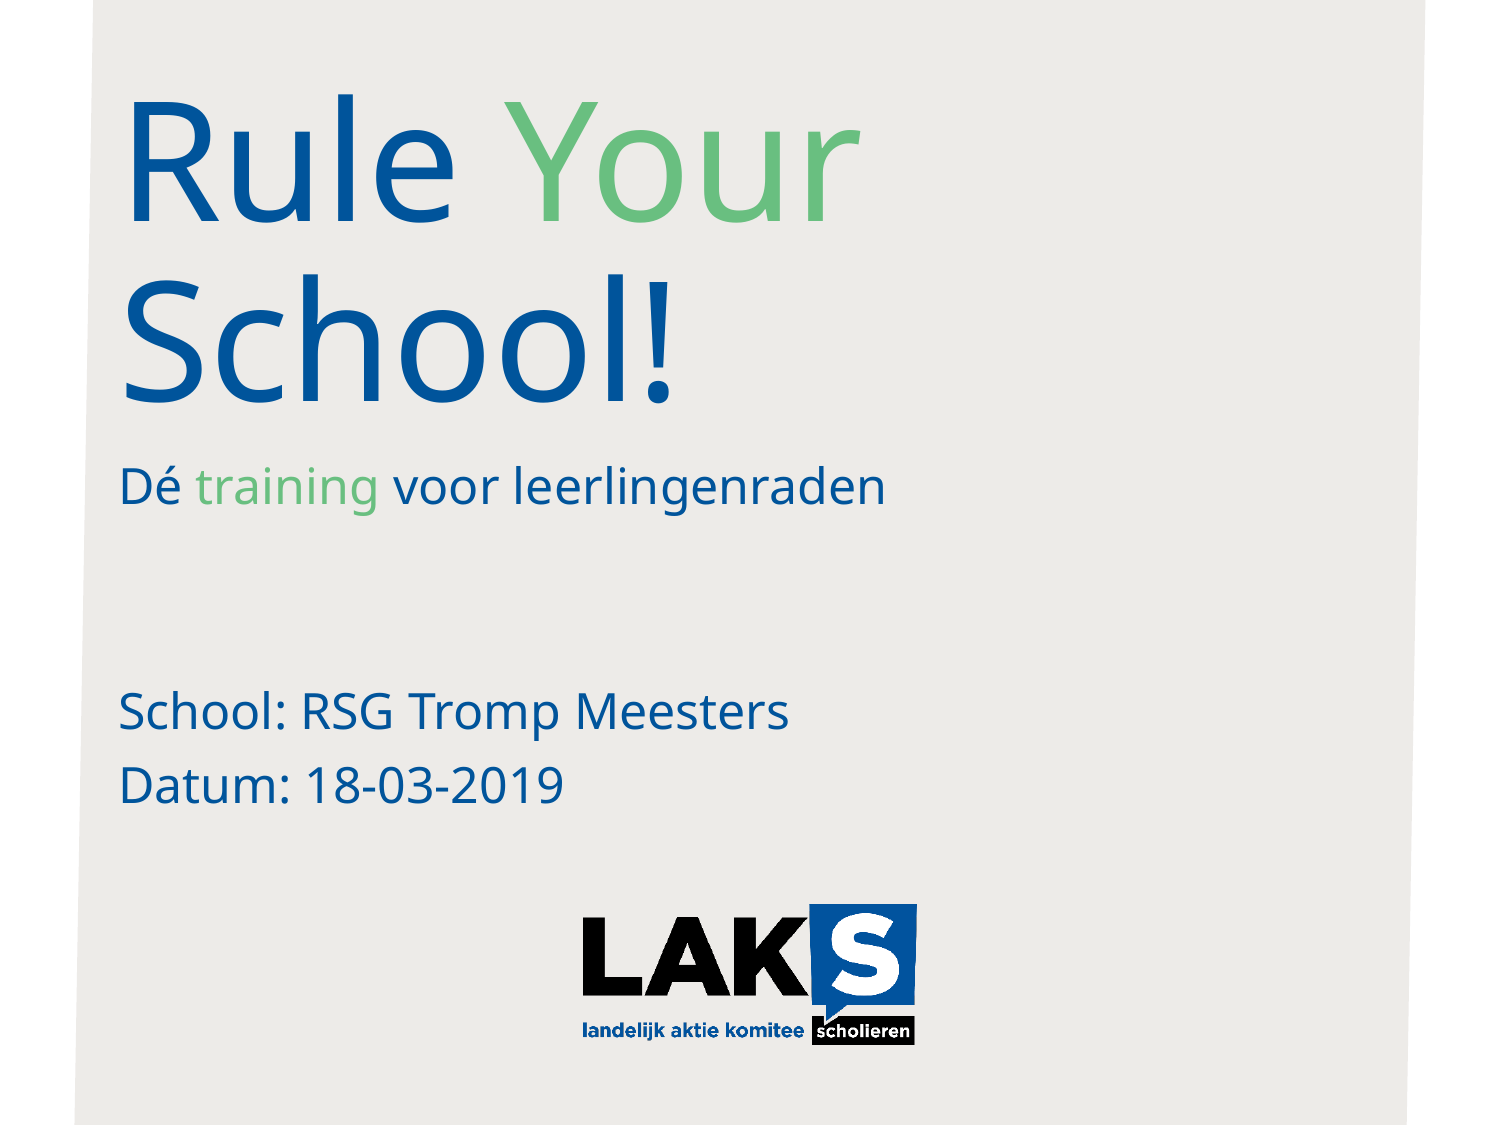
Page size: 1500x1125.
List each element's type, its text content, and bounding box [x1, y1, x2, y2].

list Dé training voor leerlingenraden School: RSG Tromp Meesters Datum: 18-03-2019 [103, 453, 1397, 859]
title Rule Your School! [103, 148, 1397, 367]
picture [583, 904, 917, 1045]
